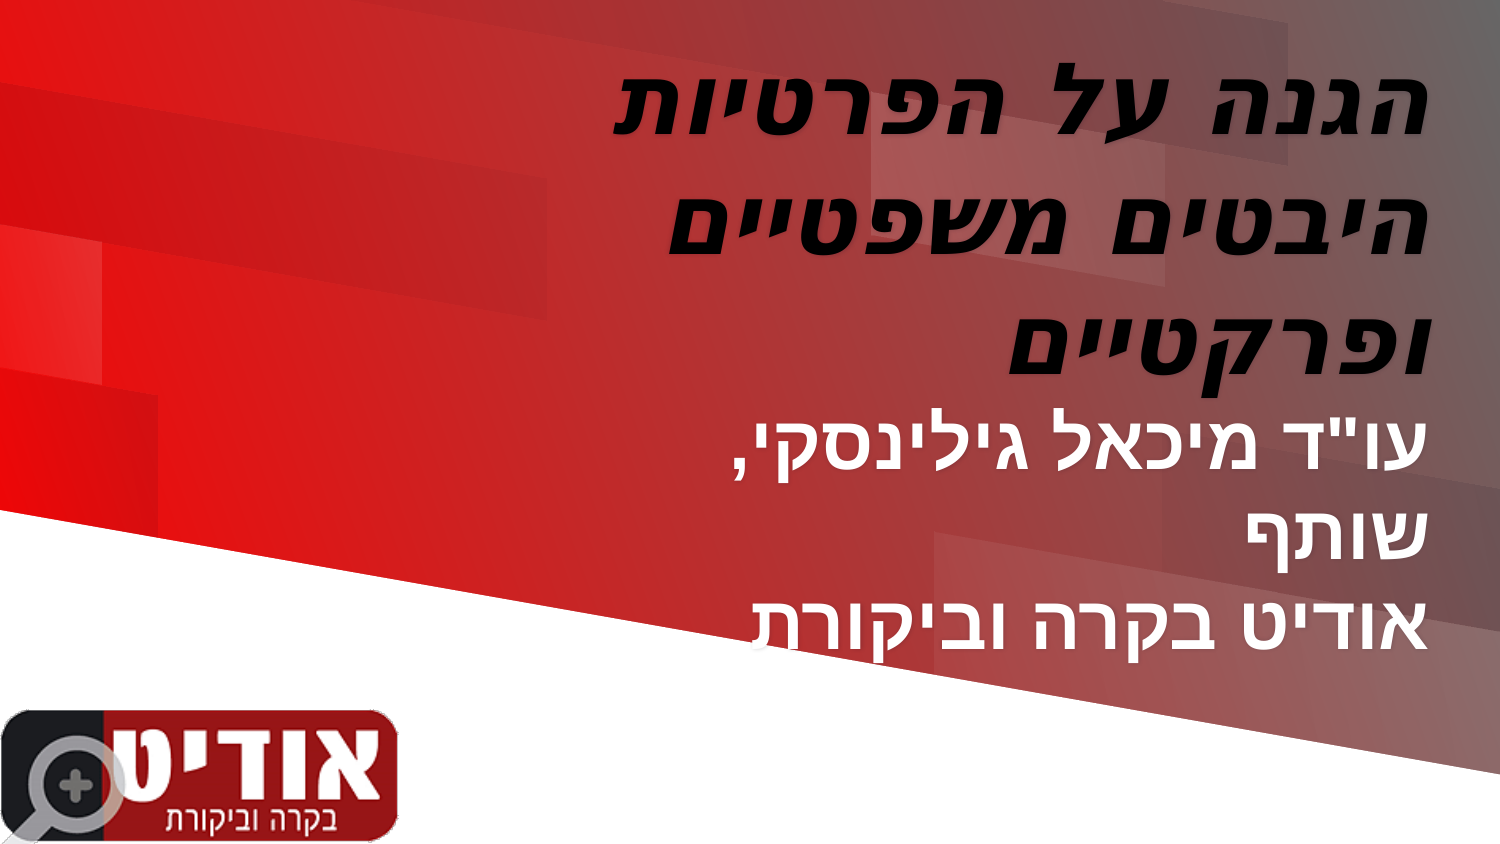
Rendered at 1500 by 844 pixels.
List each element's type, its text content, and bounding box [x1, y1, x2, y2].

picture [0, 709, 399, 844]
title הגנה על הפרטיות היבטים משפטיים ופרקטיים עו"ד מיכאל גילינסקי, שותף אודיט בקרה וביקורת [530, 0, 1431, 317]
